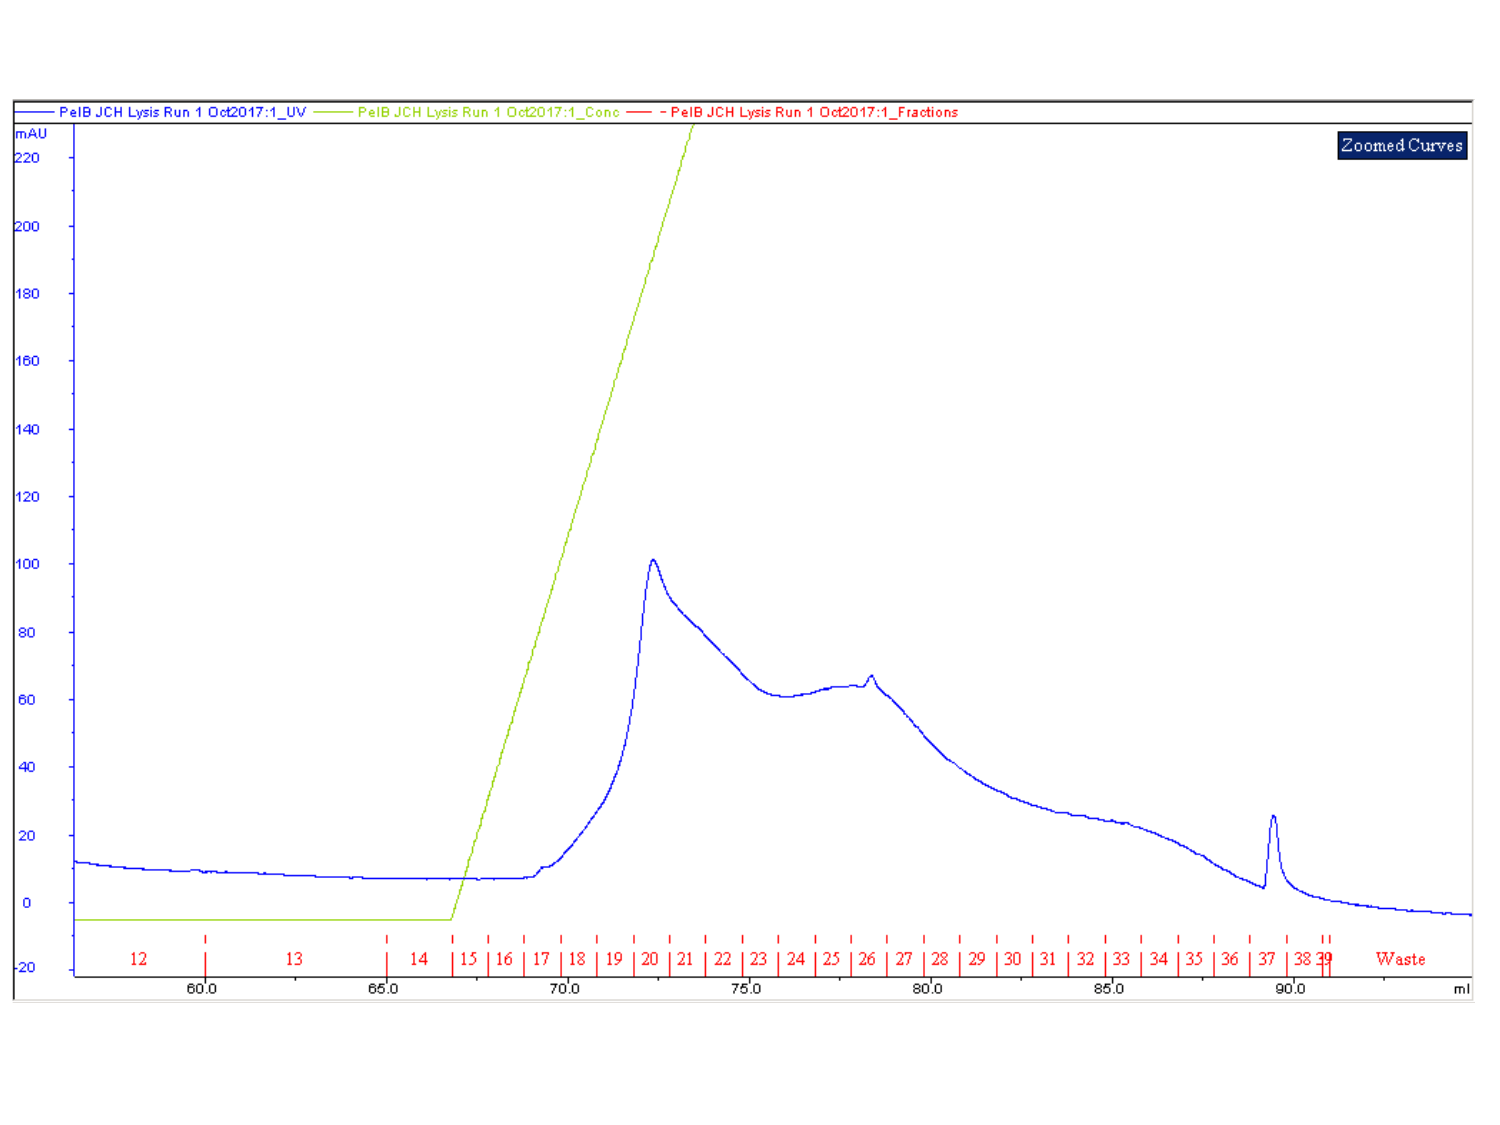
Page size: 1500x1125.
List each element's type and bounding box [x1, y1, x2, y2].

picture [12, 99, 1476, 1004]
